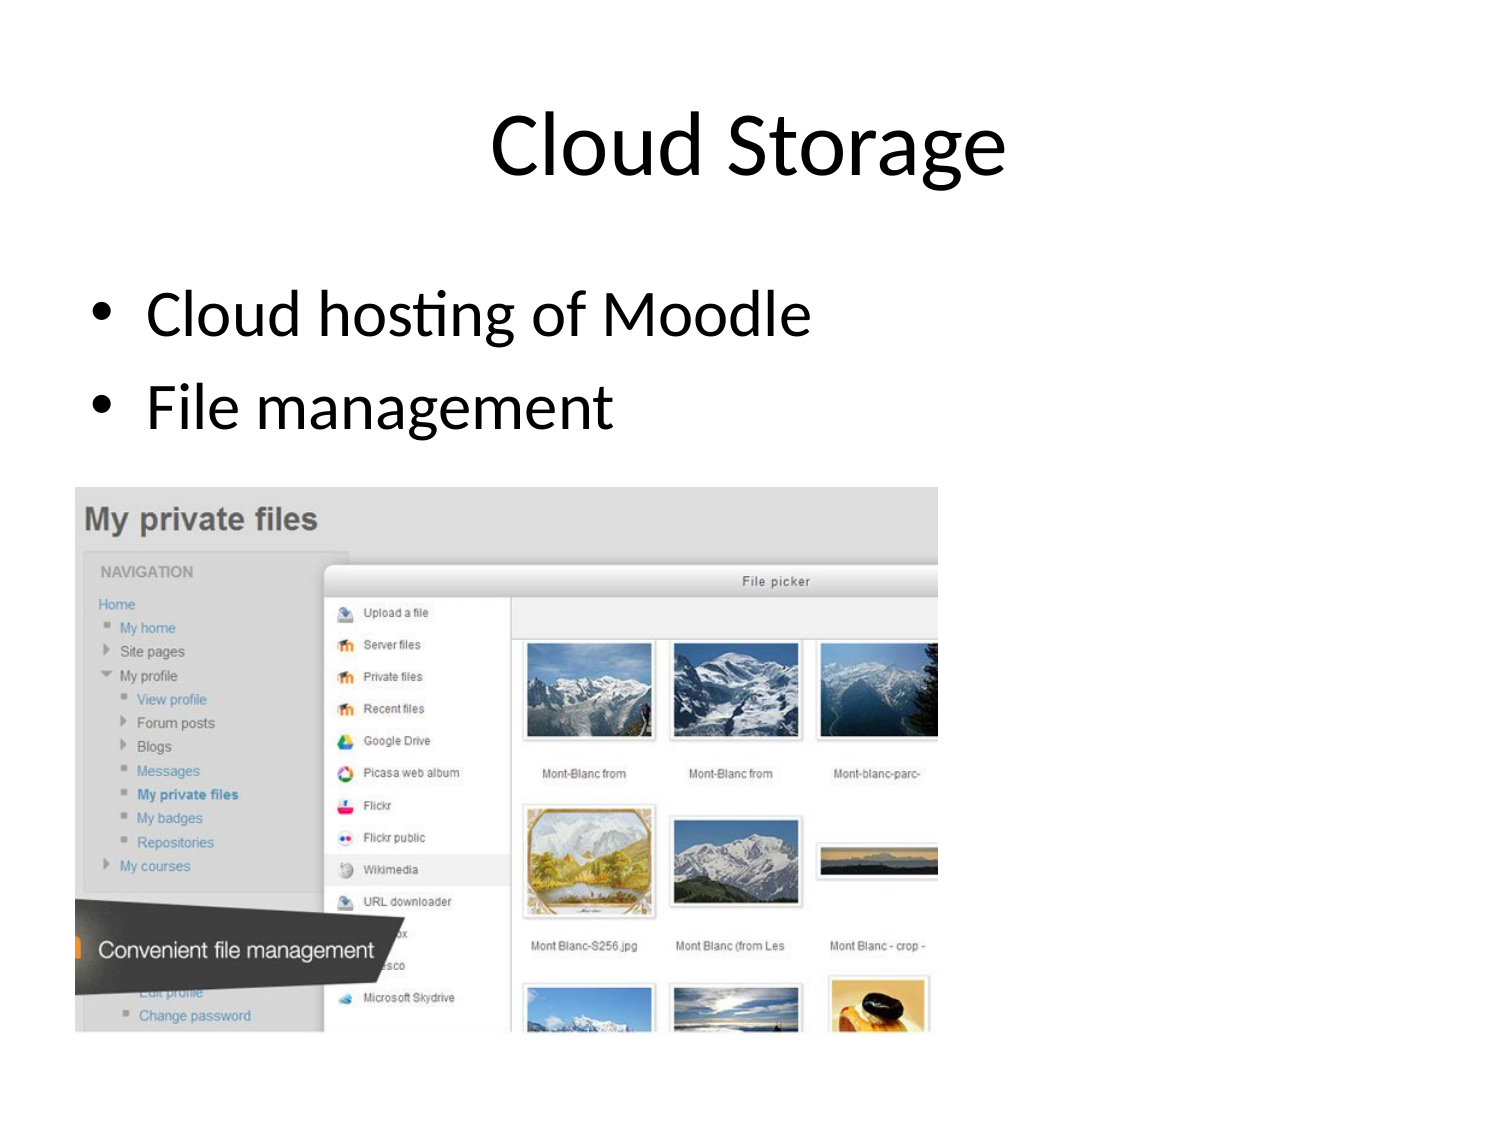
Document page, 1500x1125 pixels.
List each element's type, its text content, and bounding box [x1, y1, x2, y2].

picture [74, 487, 938, 1036]
list Cloud hosting of Moodle File management [75, 262, 1425, 1005]
title Cloud Storage [75, 45, 1425, 233]
